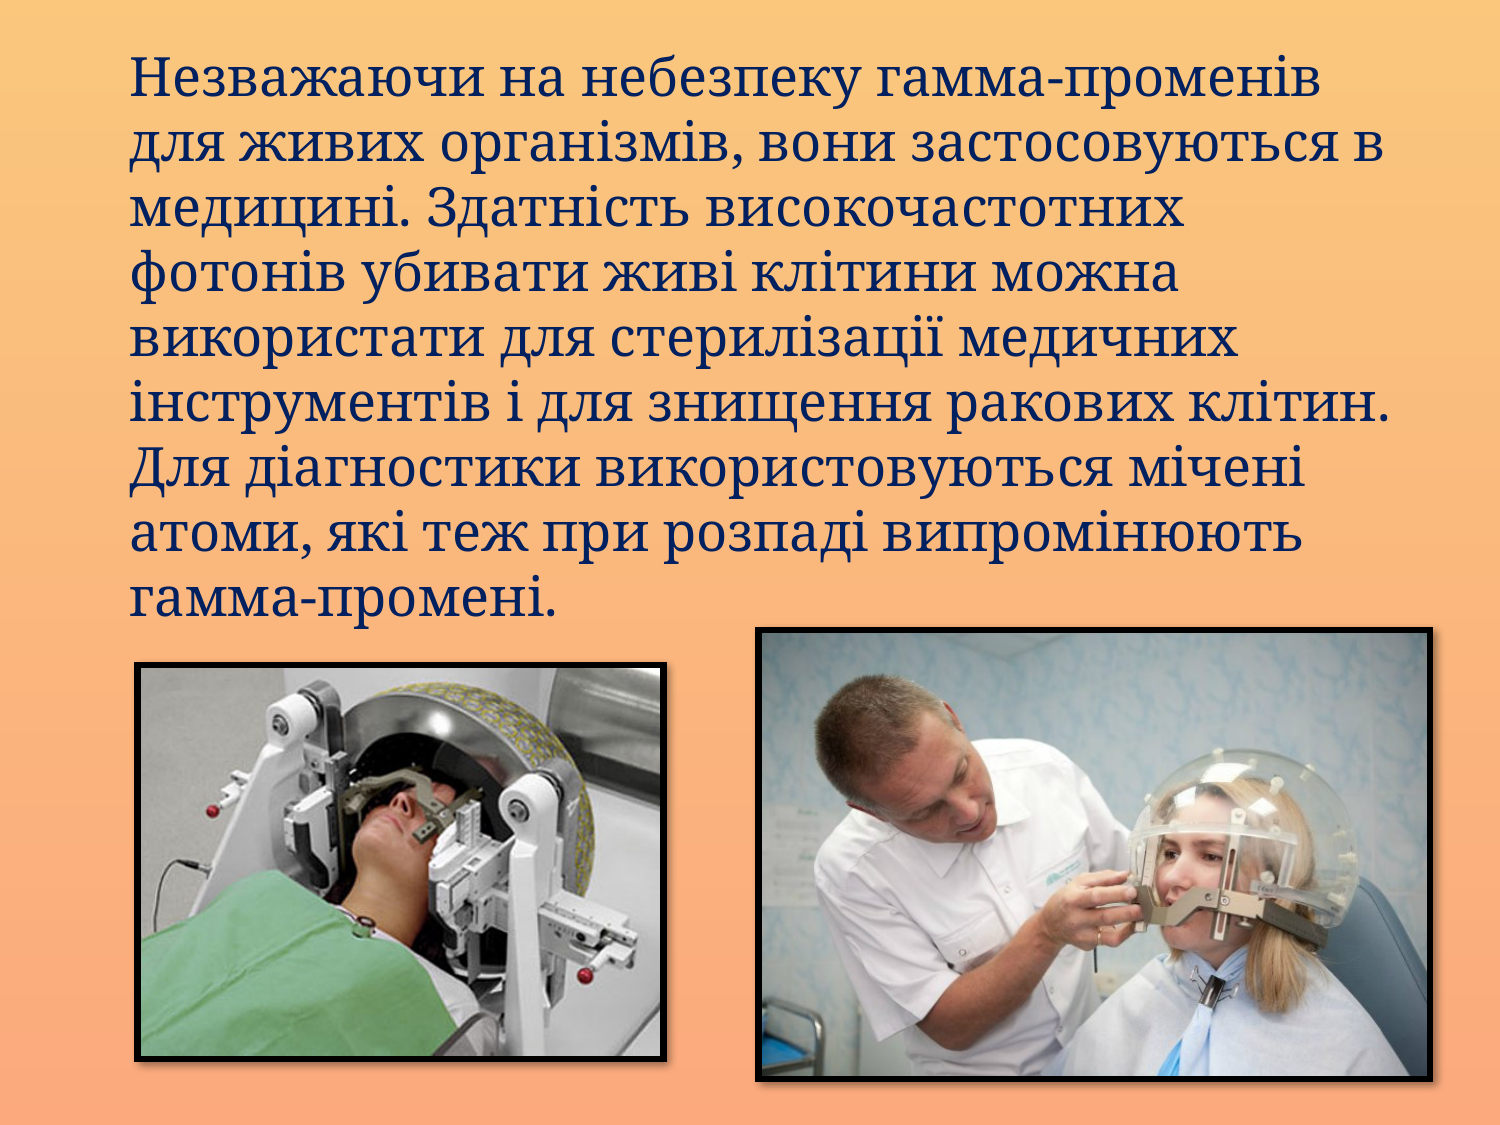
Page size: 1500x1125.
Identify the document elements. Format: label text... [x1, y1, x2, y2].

picture [761, 632, 1428, 1077]
picture [140, 667, 661, 1058]
list Незважаючи на небезпеку гамма-променів для живих організмів, вони застосовуються в медицині. Здатність високочастотних фотонів убивати живі клітини можна використати для стерилізації медичних інструментів і для знищення ракових клітин. Для діагностики використовуються мічені атоми, які теж при розпаді випромінюють гамма-промені. [70, 35, 1421, 786]
